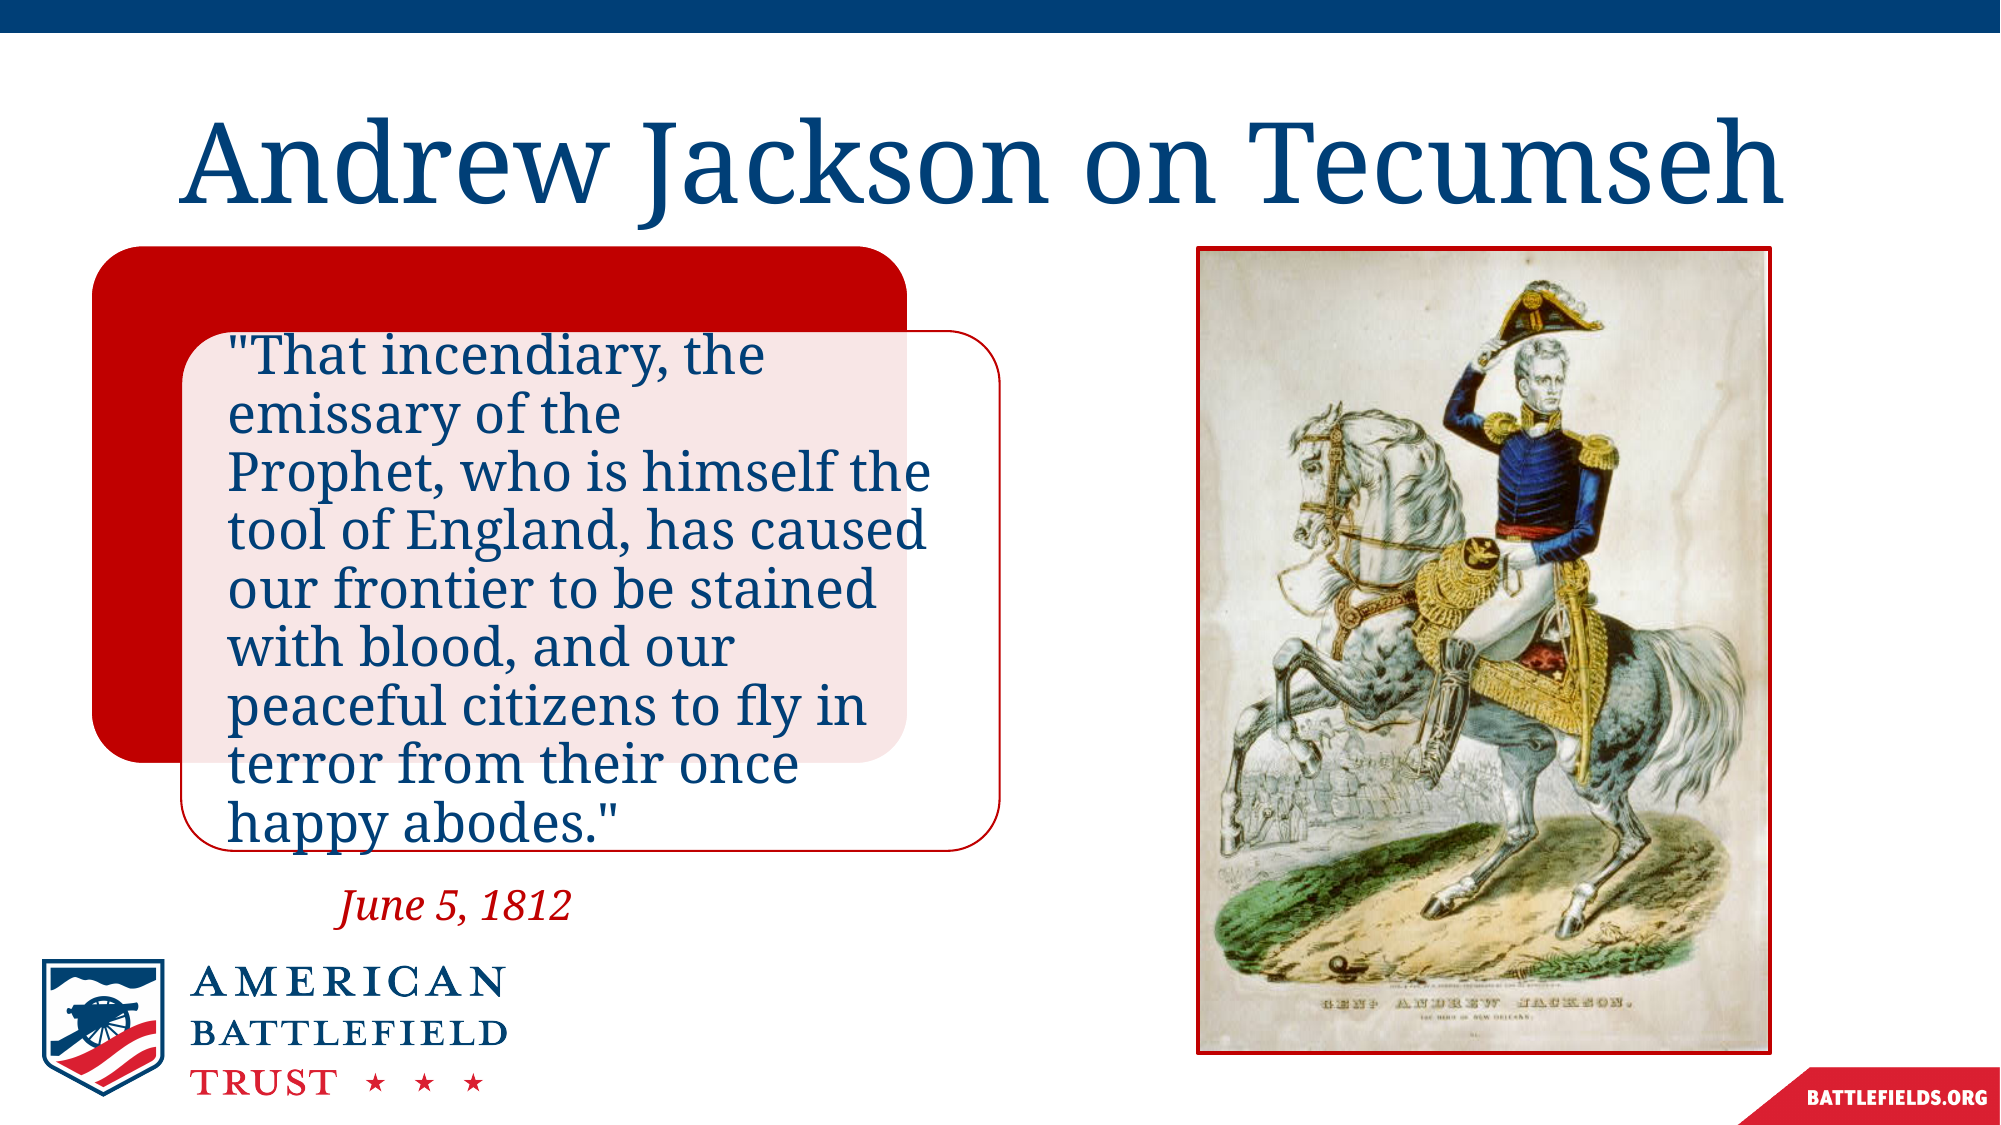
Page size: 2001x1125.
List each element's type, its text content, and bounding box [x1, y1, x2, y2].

picture [1200, 250, 1768, 1051]
picture [42, 959, 508, 1097]
picture [1737, 1067, 2000, 1125]
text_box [90, 244, 1000, 852]
text_box June 5, 1812 [231, 871, 682, 937]
title Andrew Jackson on Tecumseh [121, 58, 1847, 276]
